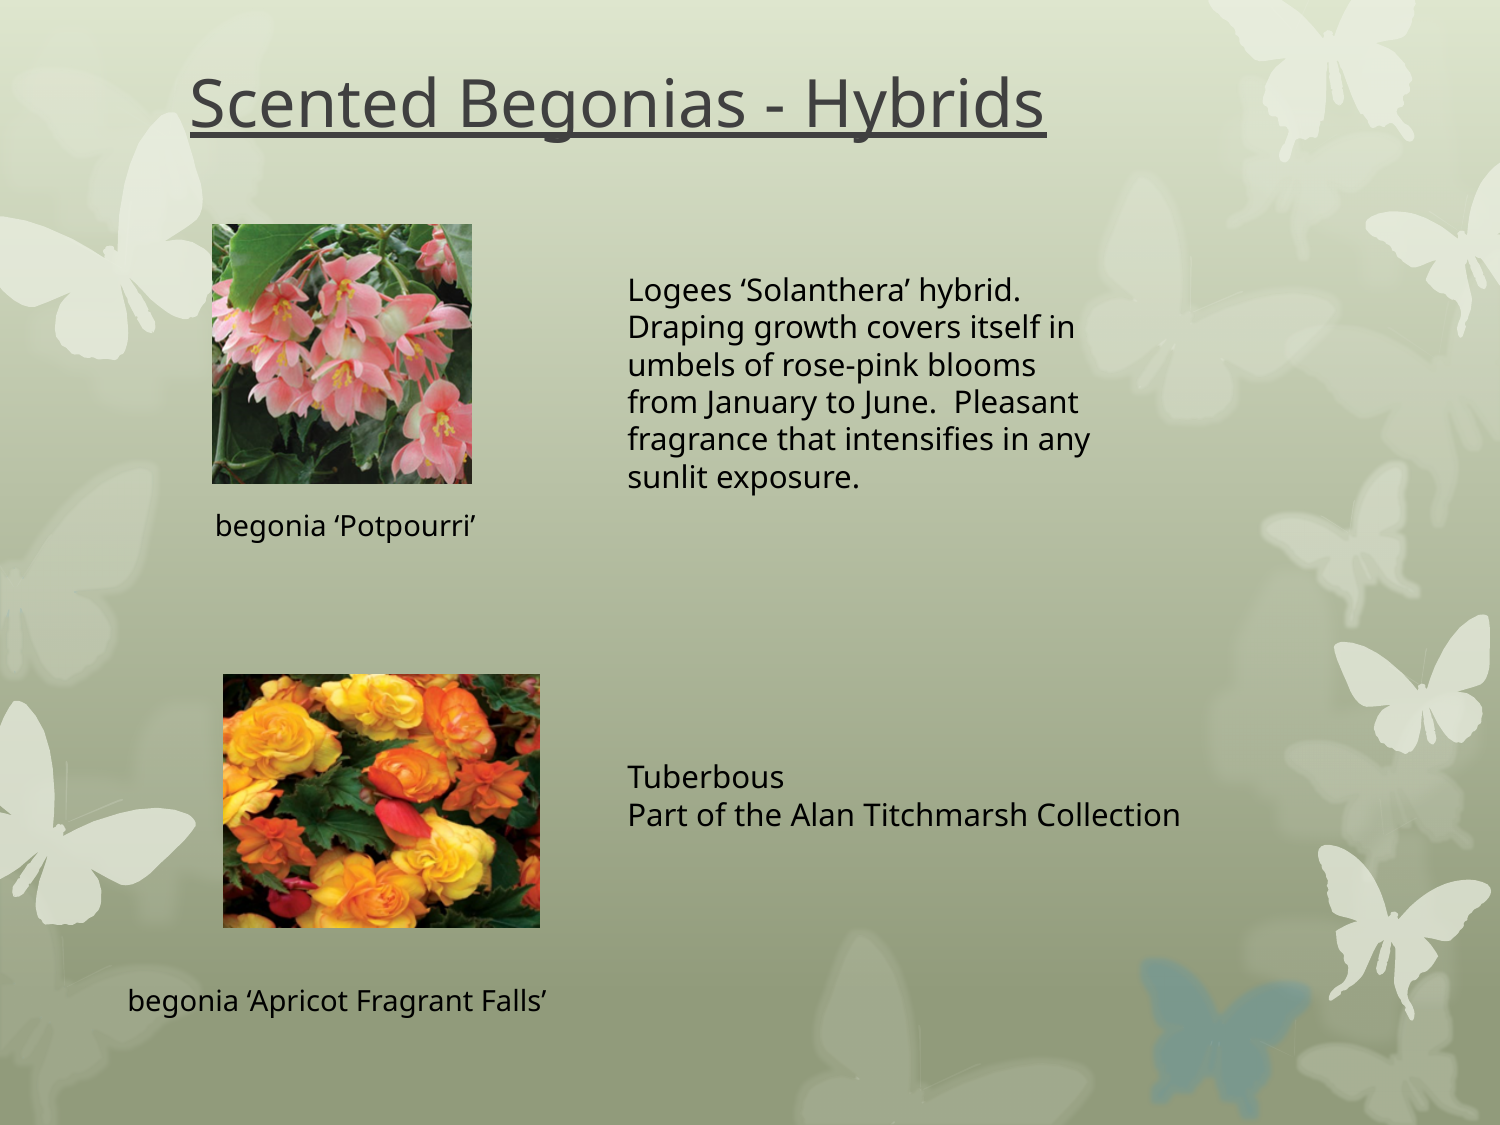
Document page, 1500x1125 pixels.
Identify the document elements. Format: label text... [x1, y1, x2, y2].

text_box Tuberbous Part of the Alan Titchmarsh Collection [612, 749, 1263, 922]
title Scented Begonias - Hybrids [174, 24, 1344, 177]
text_box begonia ‘Potpourri’ [199, 499, 588, 550]
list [211, 224, 472, 485]
text_box begonia ‘Apricot Fragrant Falls’ [112, 974, 613, 1025]
text_box Logees ‘Solanthera’ hybrid. Draping growth covers itself in umbels of rose-pink blooms from January to June. Pleasant fragrance that intensifies in any sunlit exposure. [612, 262, 1113, 540]
picture [222, 674, 540, 929]
